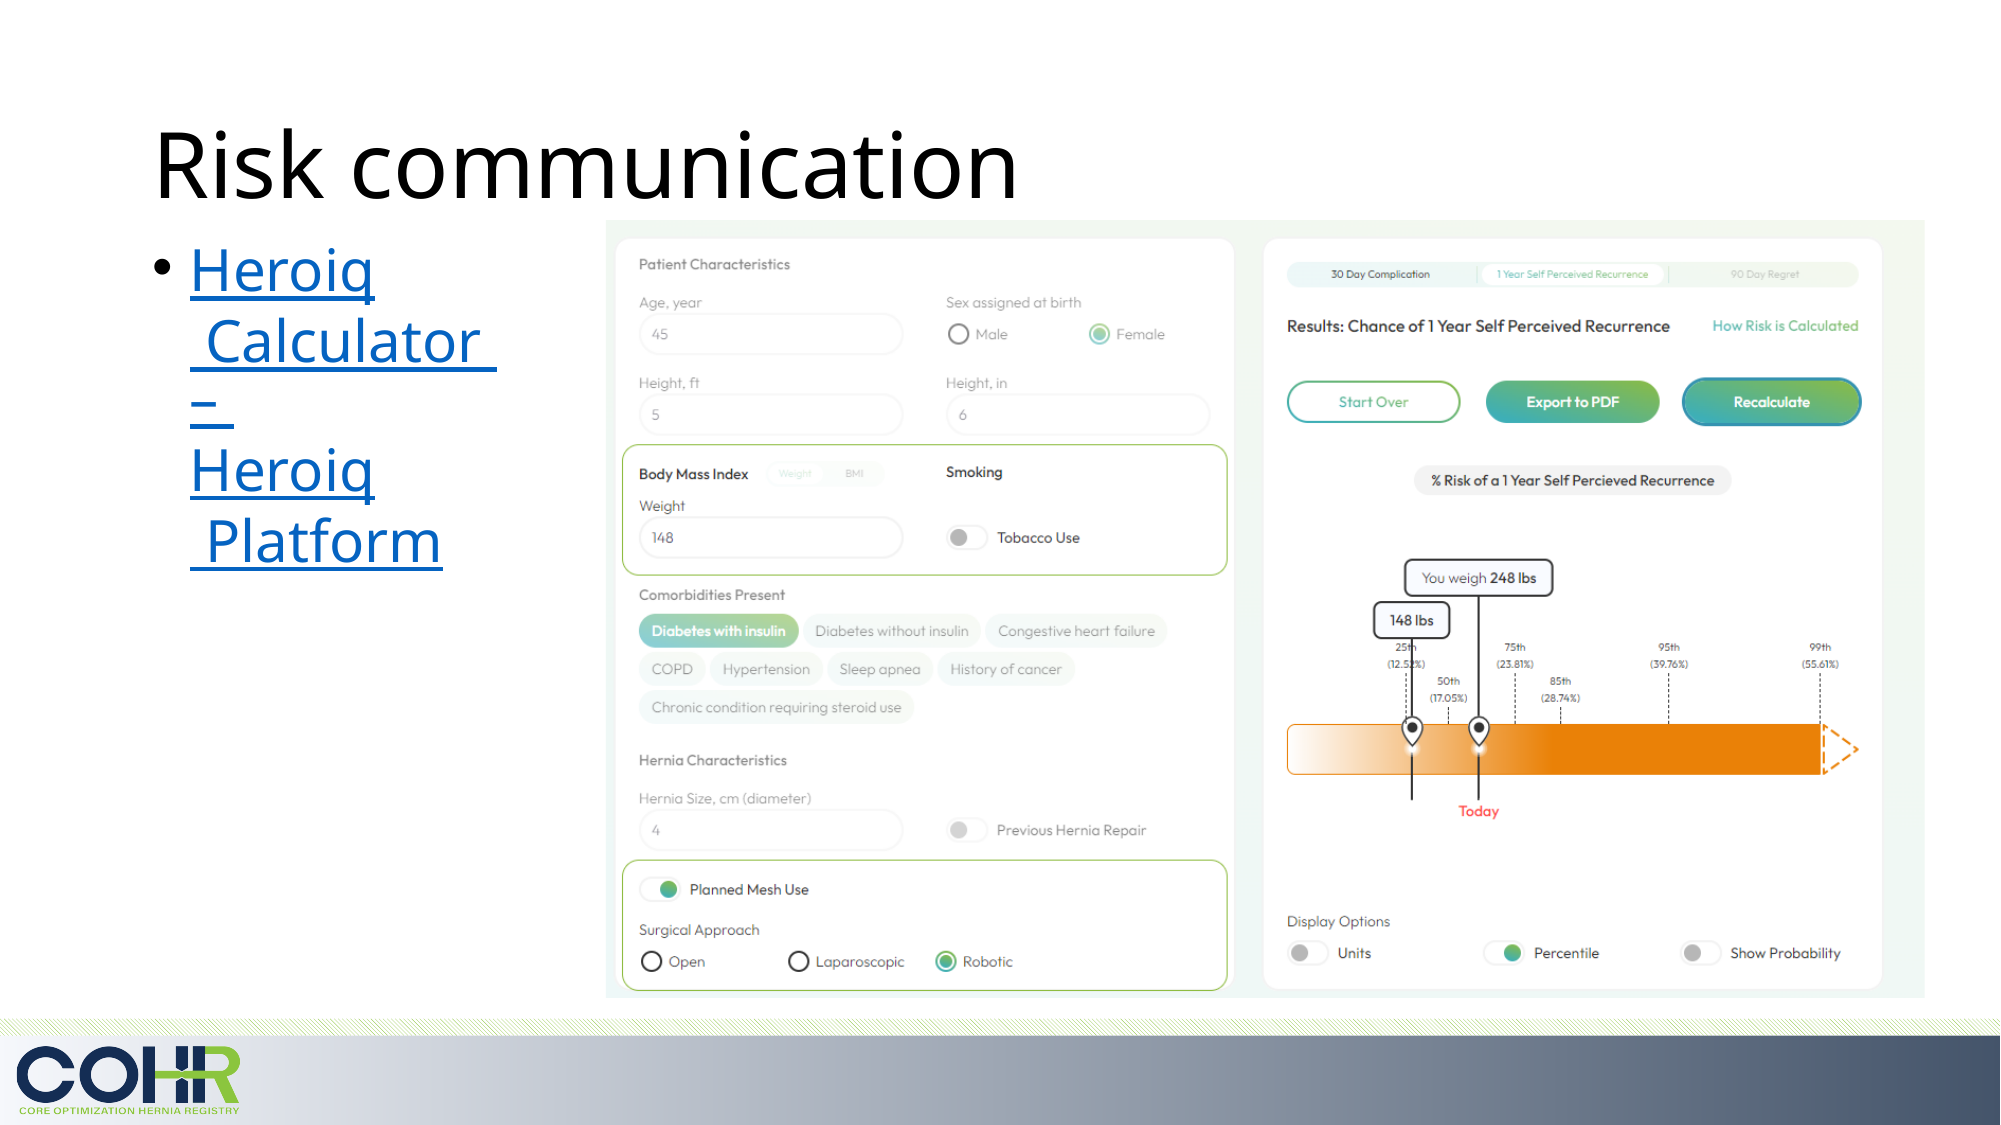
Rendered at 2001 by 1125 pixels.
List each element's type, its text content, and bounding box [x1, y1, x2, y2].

title Risk communication [137, 59, 1863, 278]
picture [16, 1046, 245, 1118]
picture [605, 220, 1925, 998]
list Heroiq Calculator – Heroiq Platform [137, 227, 518, 941]
